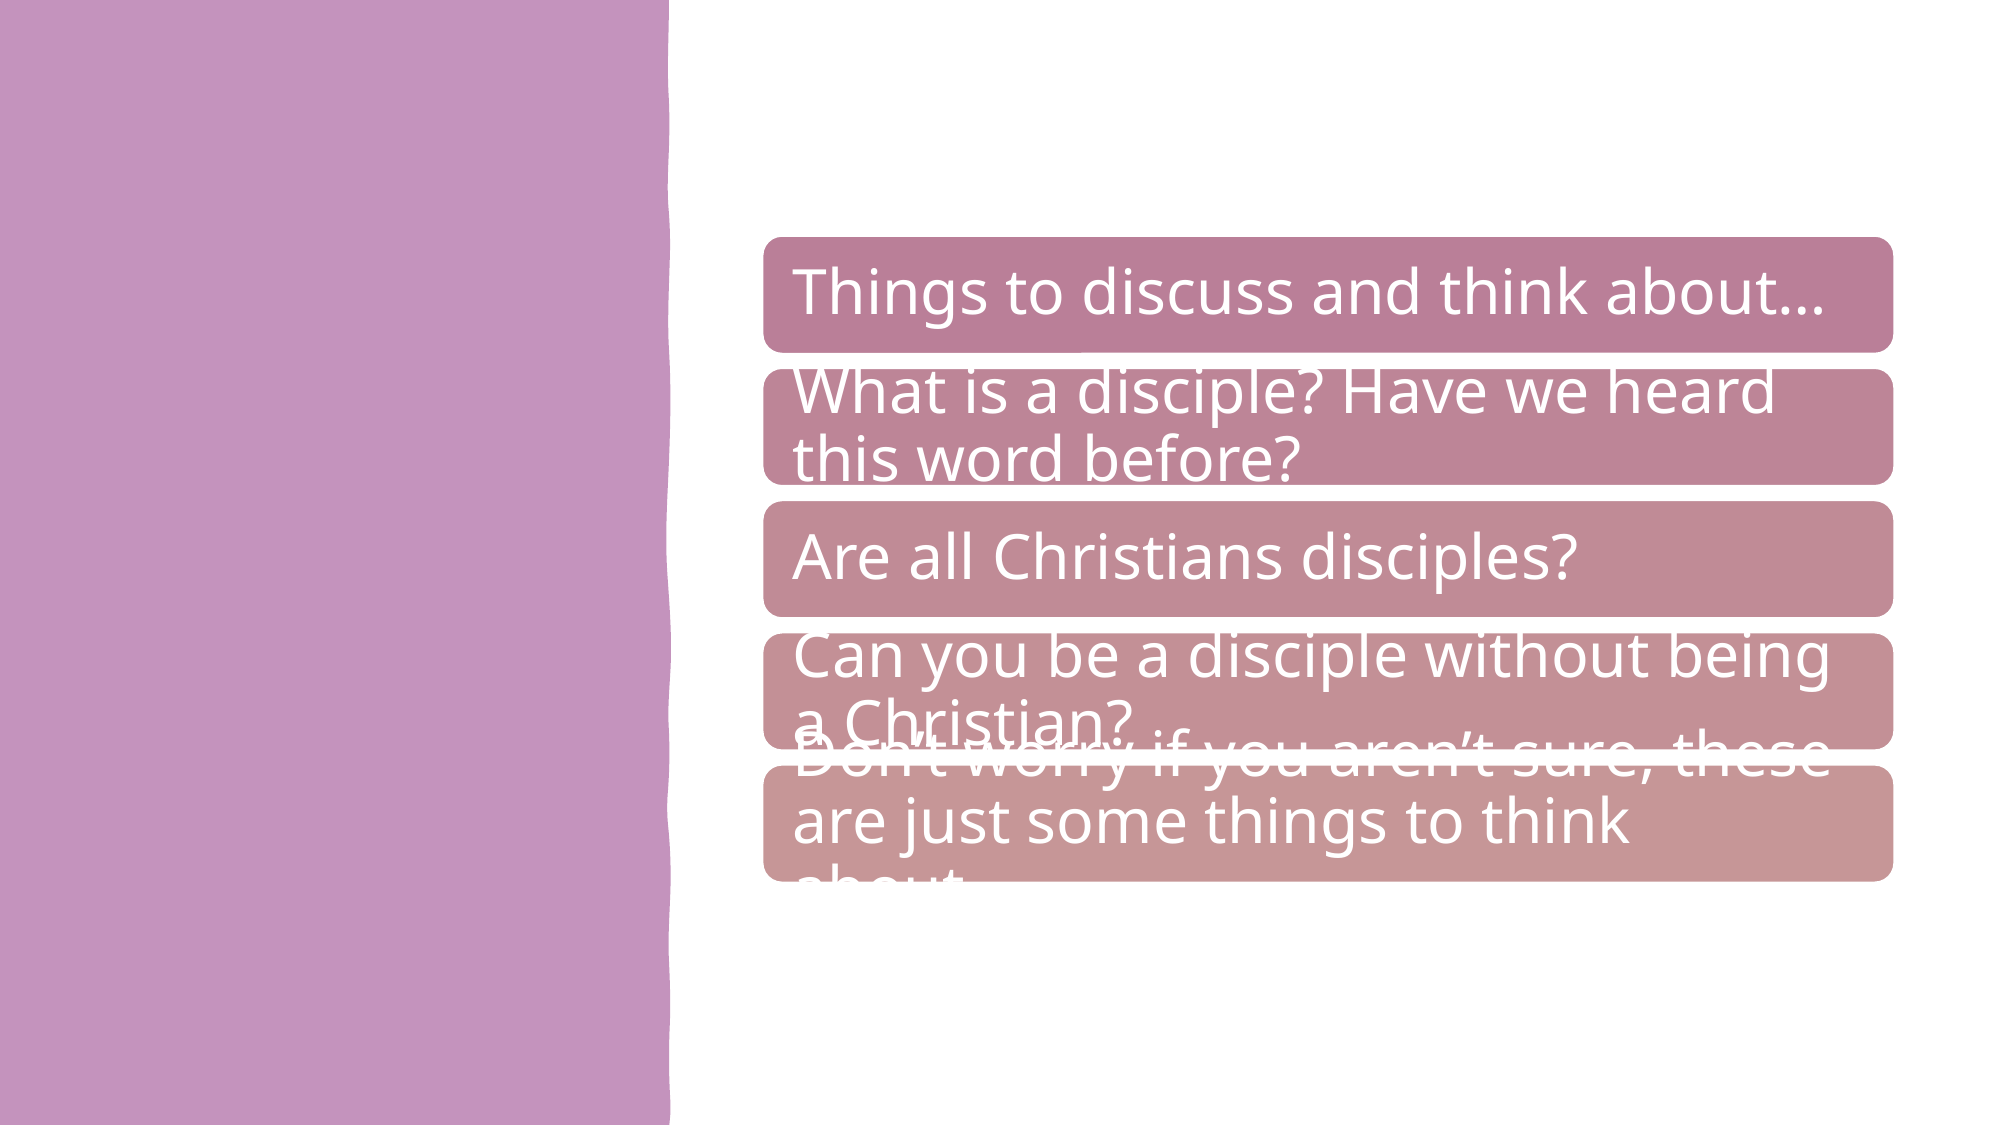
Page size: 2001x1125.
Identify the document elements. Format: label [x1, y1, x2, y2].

text_box [0, 0, 673, 1125]
text_box [668, 0, 2000, 1125]
list [762, 105, 1895, 1014]
